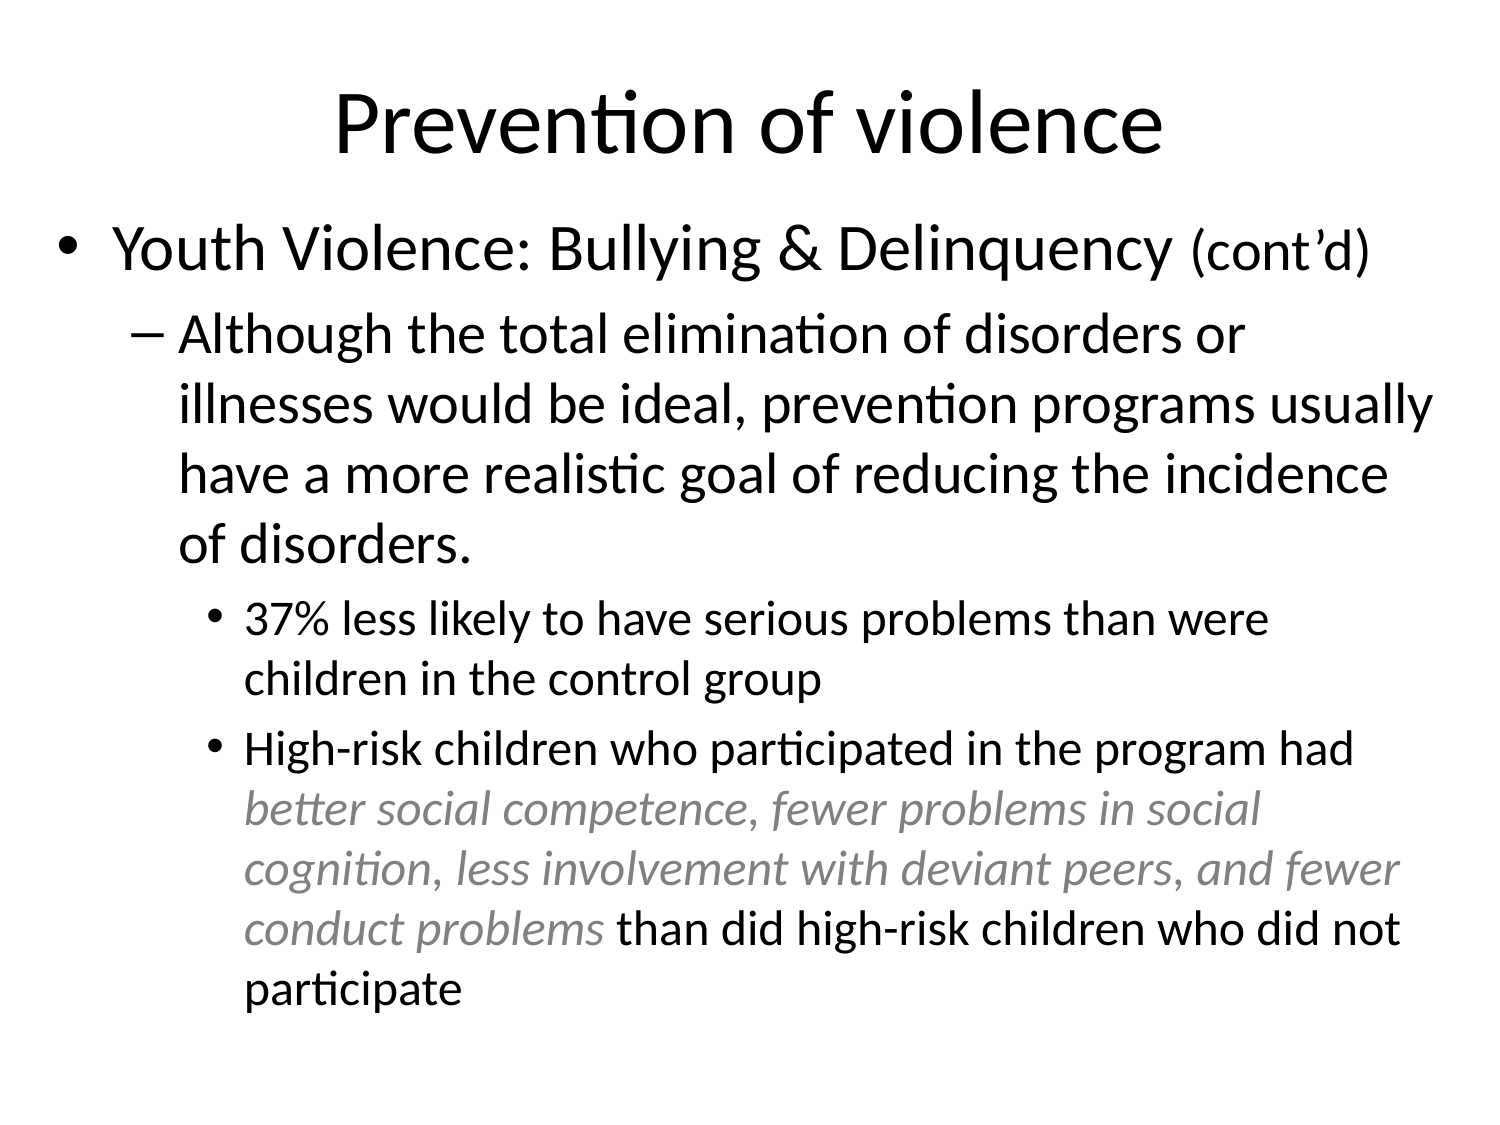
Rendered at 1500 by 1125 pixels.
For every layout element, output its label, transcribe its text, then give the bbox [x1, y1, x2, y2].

list Youth Violence: Bullying & Delinquency (cont’d) Although the total elimination of disorders or illnesses would be ideal, prevention programs usually have a more realistic goal of reducing the incidence of disorders. 37% less likely to have serious problems than were children in the control group High-risk children who participated in the program had better social competence, fewer problems in social cognition, less involvement with deviant peers, and fewer conduct problems than did high-risk children who did not participate [41, 196, 1459, 1106]
title Prevention of violence [75, 37, 1425, 196]
